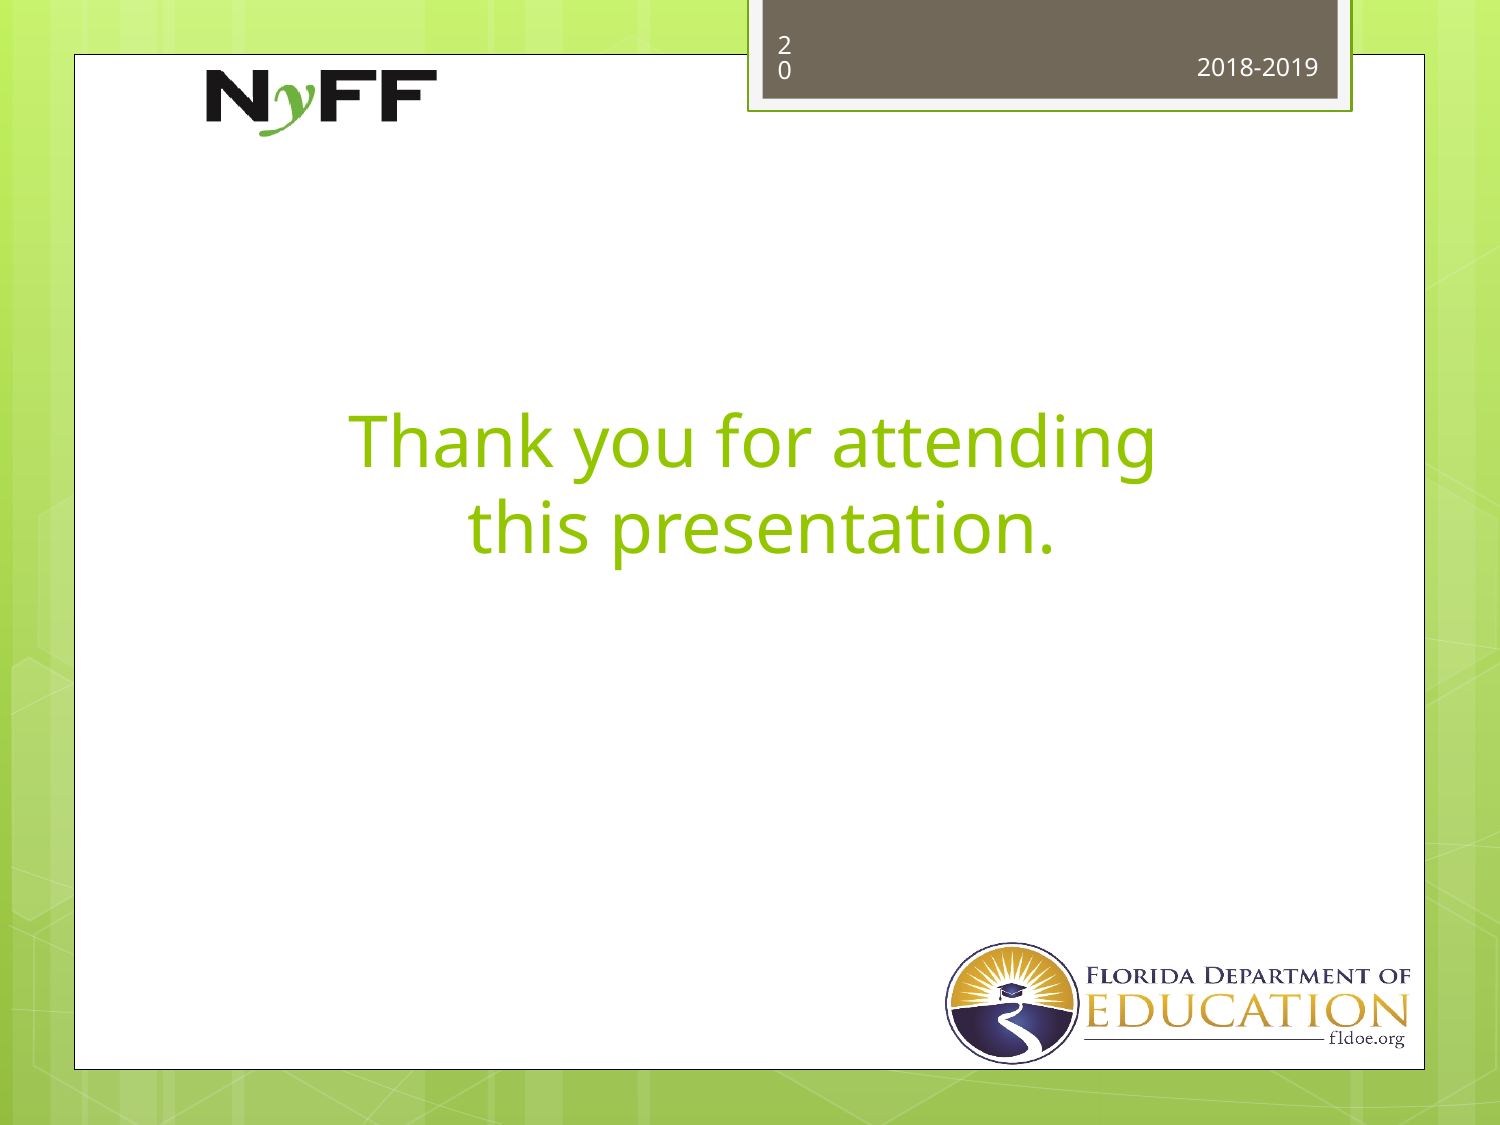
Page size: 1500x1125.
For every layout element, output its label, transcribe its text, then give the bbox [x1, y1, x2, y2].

picture [188, 46, 452, 150]
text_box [0, 0, 188, 1125]
title Thank you for attending this presentation. [237, 387, 1288, 575]
slide_number 2018-2019 [983, 36, 1334, 97]
slide_number 20 [762, 11, 821, 82]
picture [912, 916, 1443, 1090]
